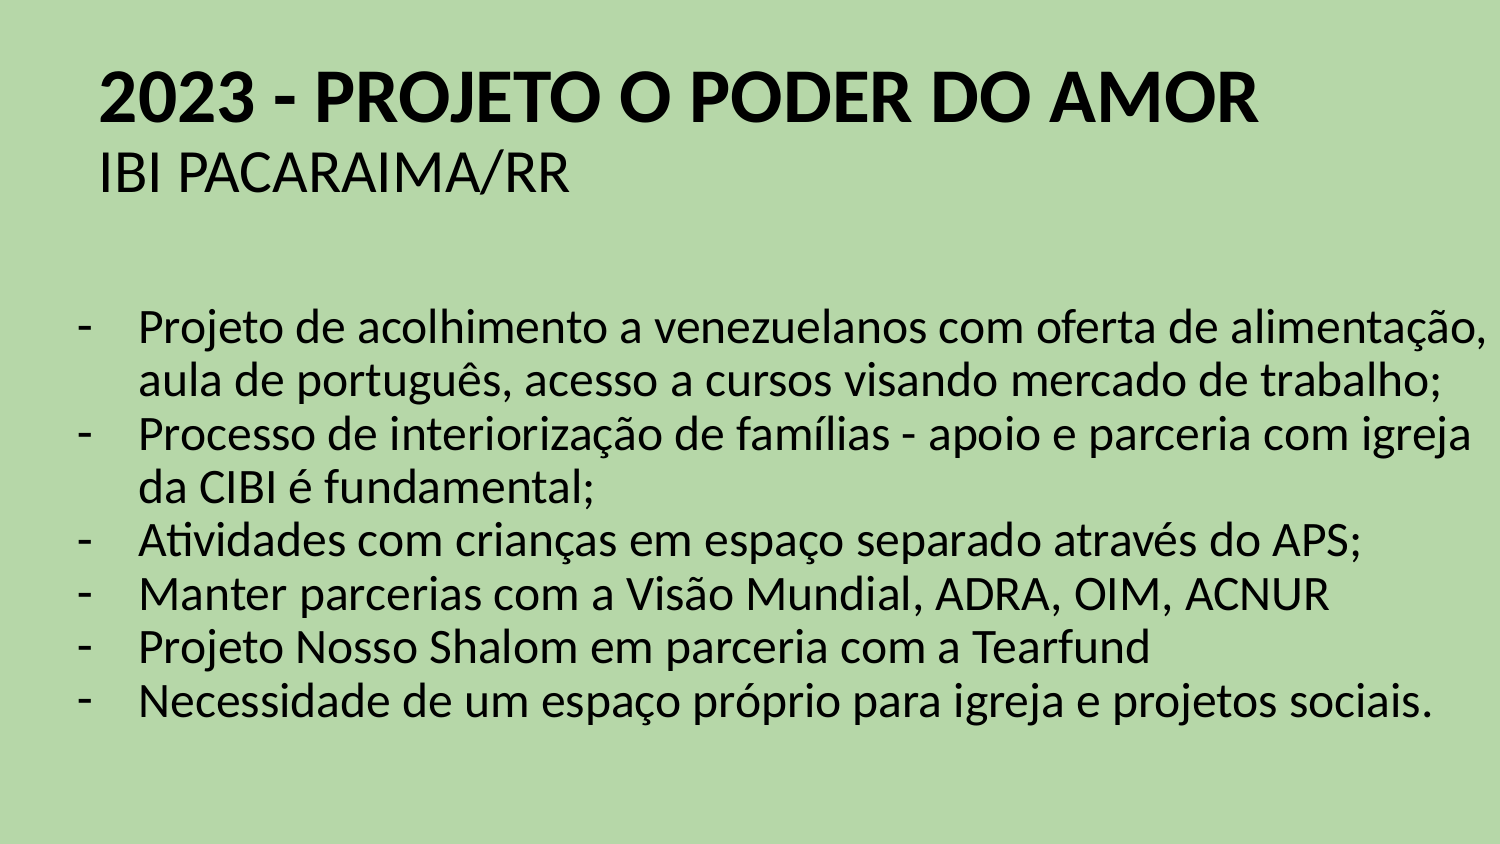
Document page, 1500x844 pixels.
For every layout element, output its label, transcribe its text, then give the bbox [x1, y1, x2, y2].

subtitle Projeto de acolhimento a venezuelanos com oferta de alimentação, aula de português, acesso a cursos visando mercado de trabalho; Processo de interiorização de famílias - apoio e parceria com igreja da CIBI é fundamental; Atividades com crianças em espaço separado através do APS; Manter parcerias com a Visão Mundial, ADRA, OIM, ACNUR Projeto Nosso Shalom em parceria com a Tearfund Necessidade de um espaço próprio para igreja e projetos sociais. [53, 234, 1500, 791]
title 2023 - PROJETO O PODER DO AMOR IBI PACARAIMA/RR [87, 50, 1426, 234]
